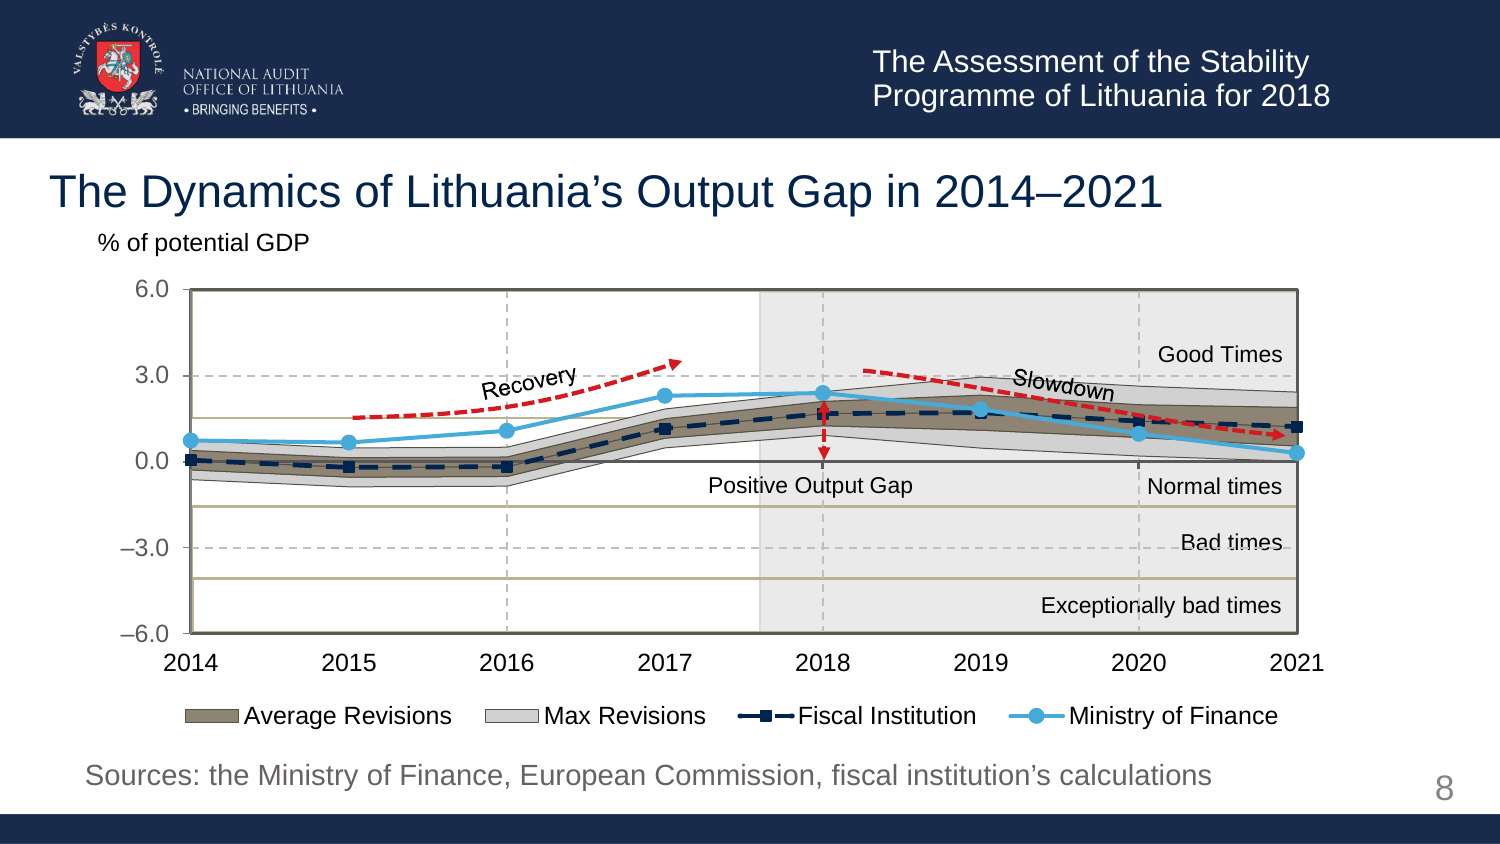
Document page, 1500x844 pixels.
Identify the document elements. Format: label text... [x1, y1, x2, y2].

text_box The Assessment of the Stability Programme of Lithuania for 2018 [857, 38, 1458, 116]
picture [73, 22, 344, 116]
text_box The Dynamics of Lithuania’s Output Gap in 2014–2021 [34, 160, 1458, 248]
text_box Sources: the Ministry of Finance, European Commission, fiscal institution’s calculations [70, 748, 1387, 799]
picture [90, 223, 1366, 749]
